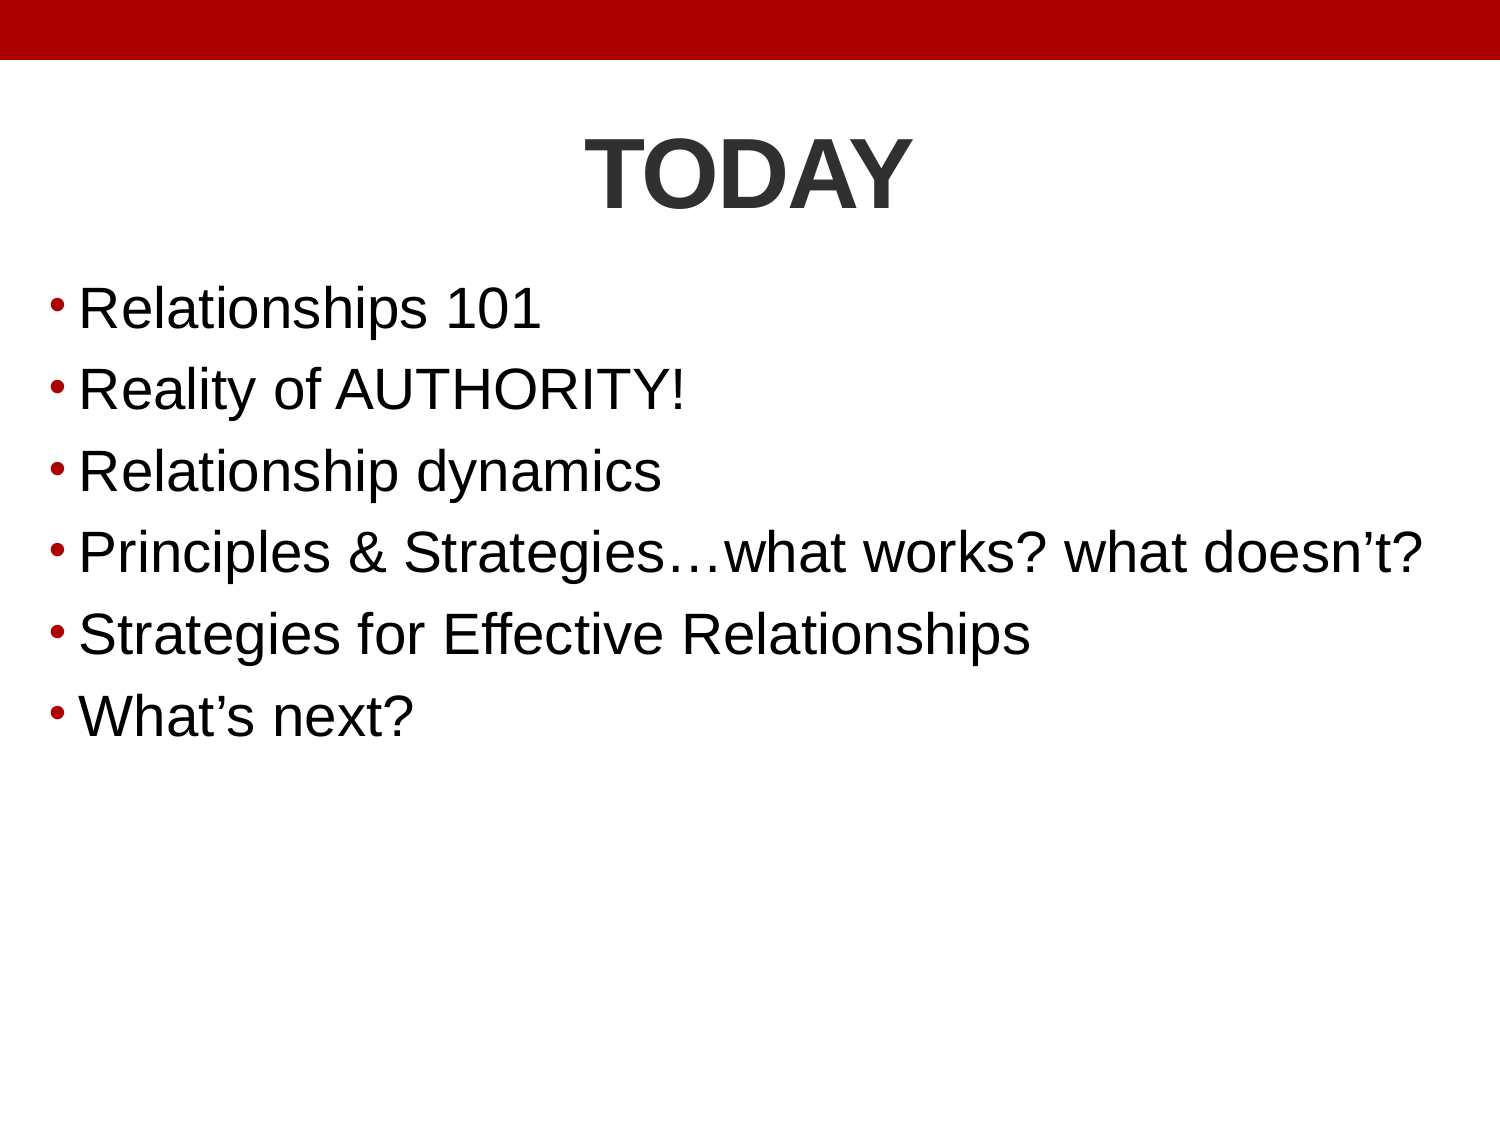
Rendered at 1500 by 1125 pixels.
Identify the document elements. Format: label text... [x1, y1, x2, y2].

title TODAY [75, 87, 1425, 250]
list Relationships 101 Reality of AUTHORITY! Relationship dynamics Principles & Strategies…what works? what doesn’t? Strategies for Effective Relationships What’s next? [33, 262, 1473, 1088]
